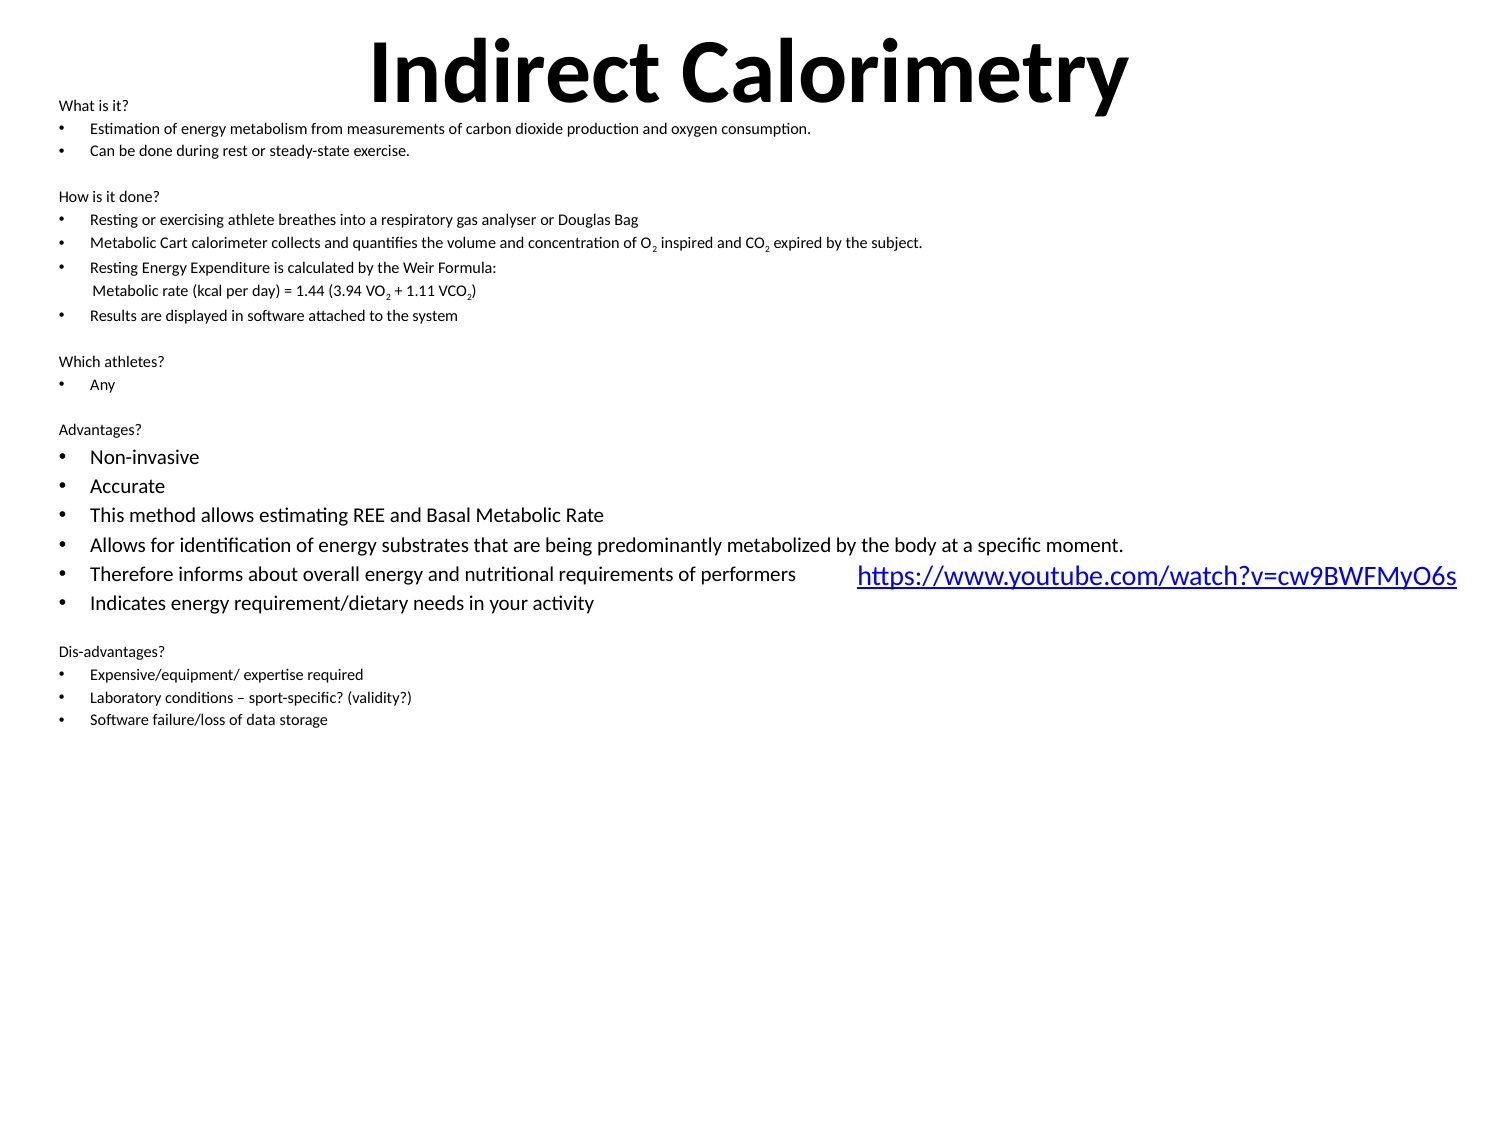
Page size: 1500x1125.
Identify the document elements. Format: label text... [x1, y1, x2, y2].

list What is it? Estimation of energy metabolism from measurements of carbon dioxide production and oxygen consumption. Can be done during rest or steady-state exercise. How is it done? Resting or exercising athlete breathes into a respiratory gas analyser or Douglas Bag Metabolic Cart calorimeter collects and quantifies the volume and concentration of O2 inspired and CO2 expired by the subject. Resting Energy Expenditure is calculated by the Weir Formula: Metabolic rate (kcal per day) = 1.44 (3.94 VO2 + 1.11 VCO2) Results are displayed in software attached to the system Which athletes? Any Advantages? Non-invasive Accurate This method allows estimating REE and Basal Metabolic Rate Allows for identification of energy substrates that are being predominantly metabolized by the body at a specific moment. Therefore informs about overall energy and nutritional requirements of performers Indicates energy requirement/dietary needs in your activity Dis-advantages? Expensive/equipment/ expertise required Laboratory conditions – sport-specific? (validity?) Software failure/loss of data storage [43, 87, 1457, 775]
text_box https://www.youtube.com/watch?v=cw9BWFMyO6s [842, 549, 1473, 599]
title Indirect Calorimetry [75, 0, 1425, 87]
